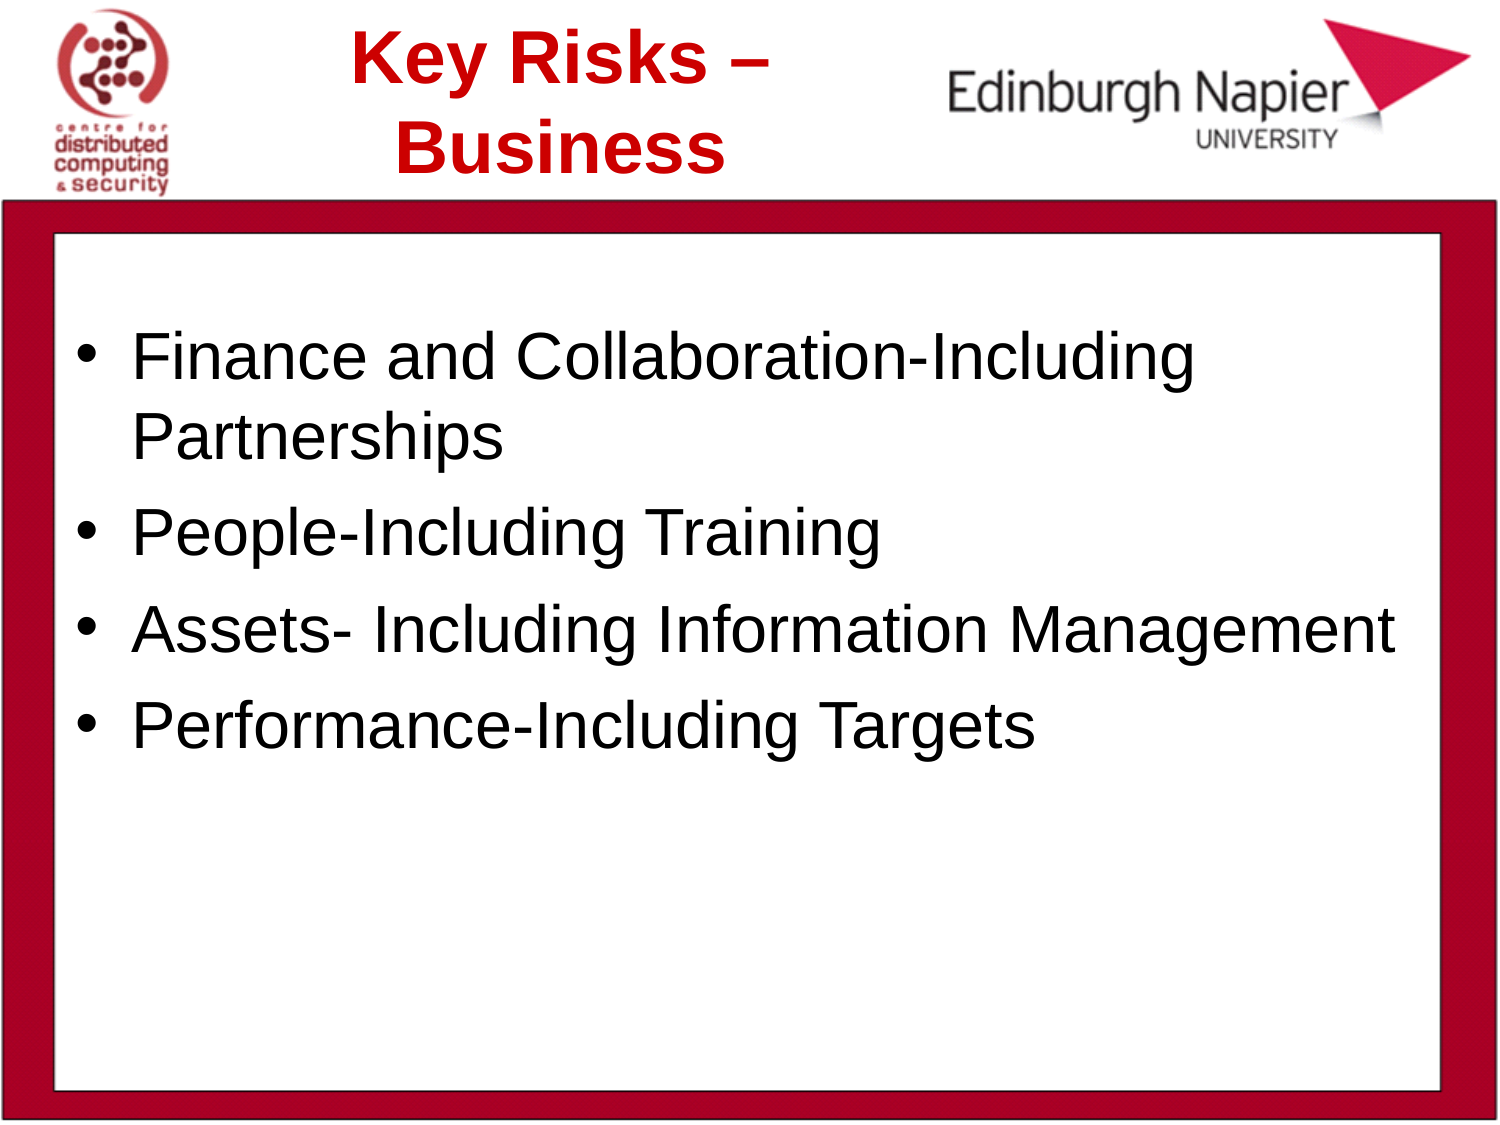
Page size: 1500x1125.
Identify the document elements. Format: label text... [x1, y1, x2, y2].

picture [0, 0, 1500, 1125]
text_box Finance and Collaboration-Including Partnerships People-Including Training Assets- Including Information Management Performance-Including Targets [74, 312, 1425, 988]
title Key Risks – Business [182, 0, 940, 197]
